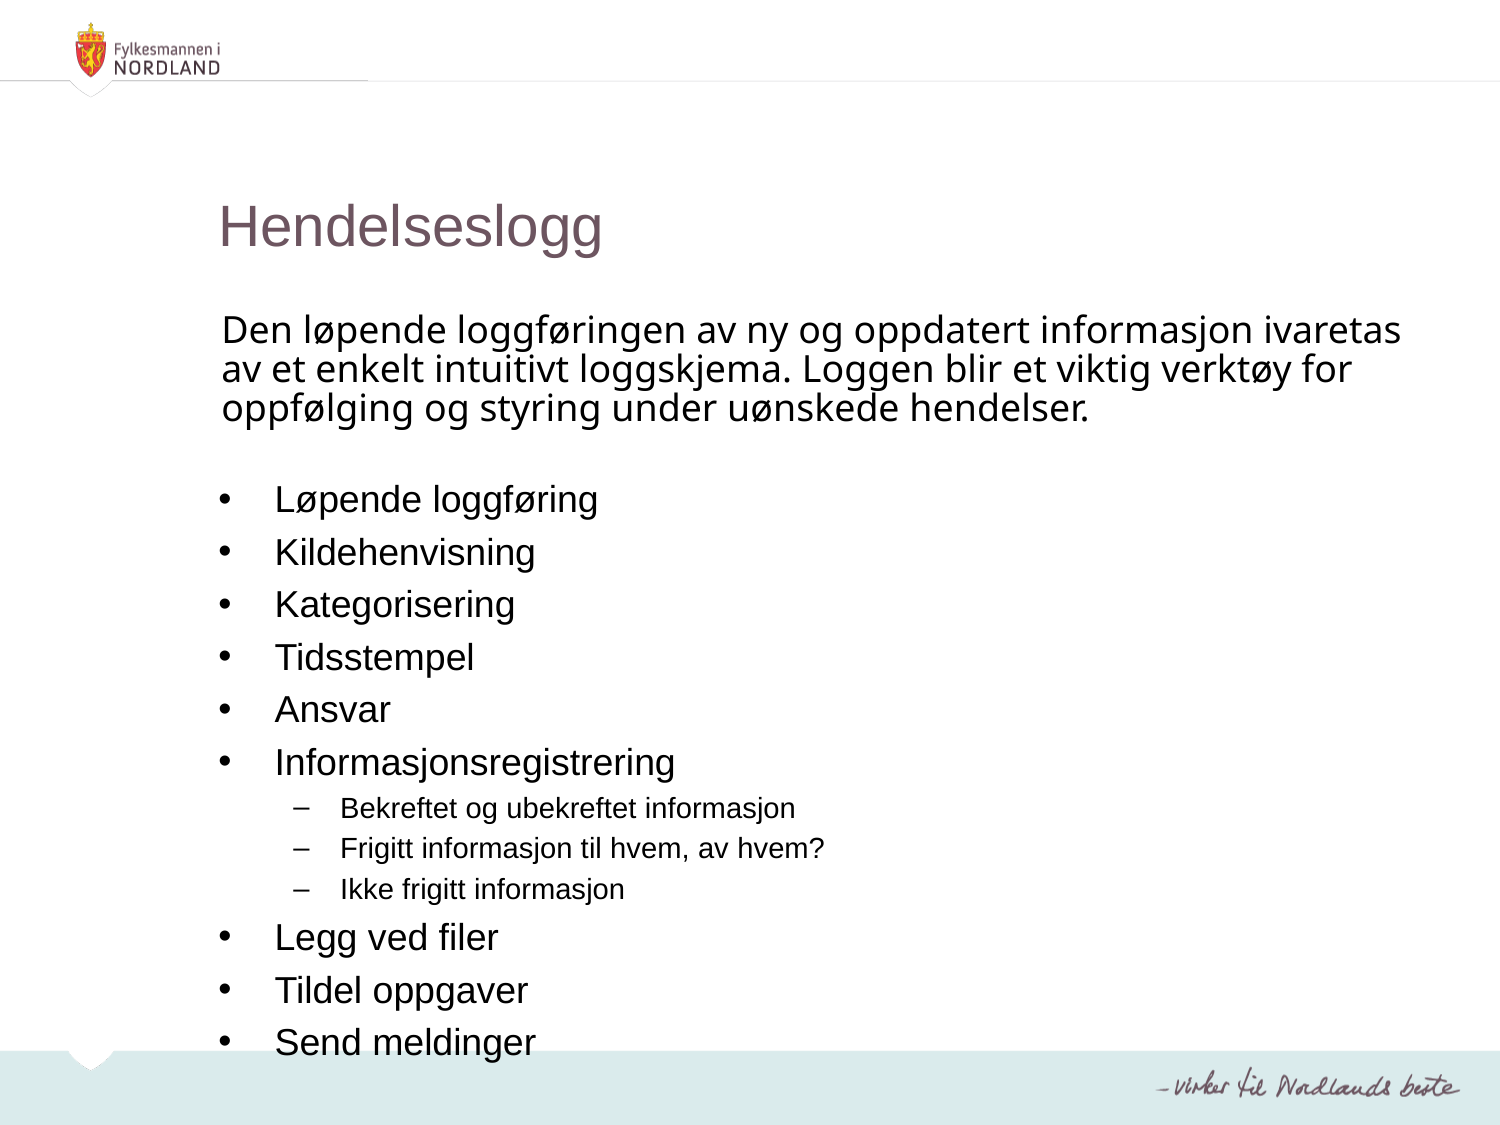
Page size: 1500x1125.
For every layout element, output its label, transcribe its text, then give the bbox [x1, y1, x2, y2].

title Hendelseslogg [203, 164, 1424, 282]
picture [0, 1043, 1500, 1125]
list Løpende loggføring Kildehenvisning Kategorisering Tidsstempel Ansvar Informasjonsregistrering Bekreftet og ubekreftet informasjon Frigitt informasjon til hvem, av hvem? Ikke frigitt informasjon Legg ved filer Tildel oppgaver Send meldinger [203, 467, 1430, 1080]
picture [0, 0, 1500, 108]
text_box Den løpende loggføringen av ny og oppdatert informasjon ivaretas av et enkelt intuitivt loggskjema. Loggen blir et viktig verktøy for oppfølging og styring under uønskede hendelser. [206, 305, 1455, 438]
